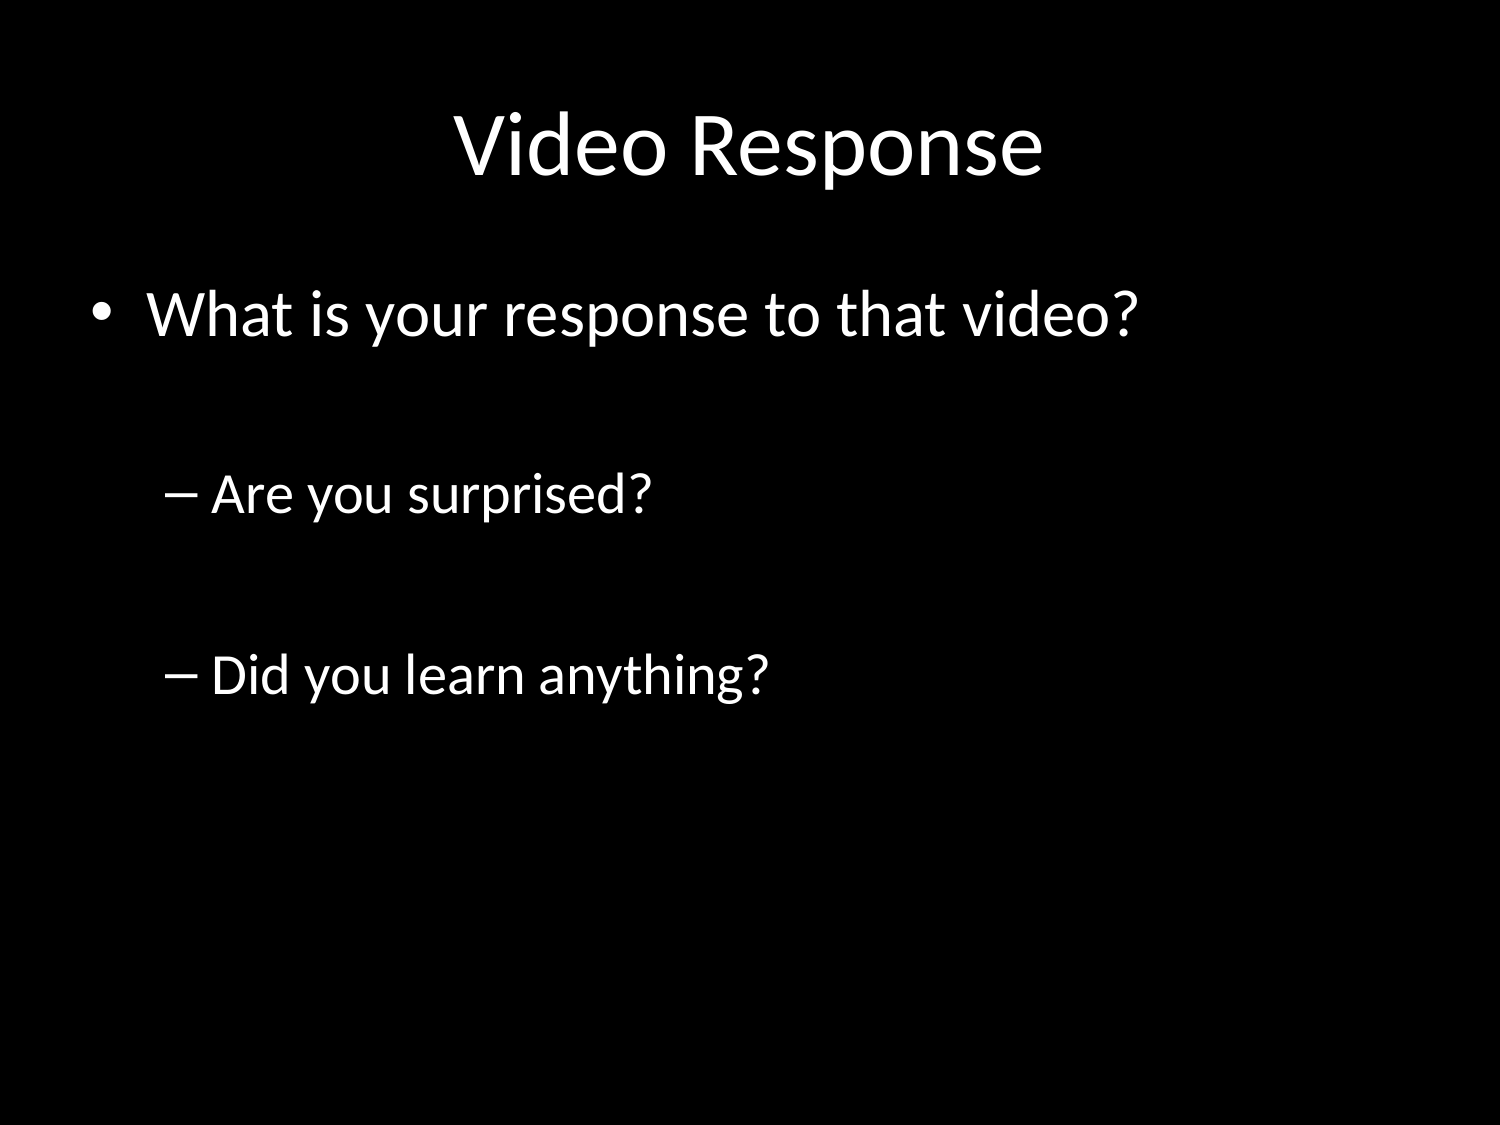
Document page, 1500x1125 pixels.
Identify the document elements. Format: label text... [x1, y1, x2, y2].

title Video Response [75, 45, 1425, 233]
list What is your response to that video? Are you surprised? Did you learn anything? [75, 262, 1425, 1005]
